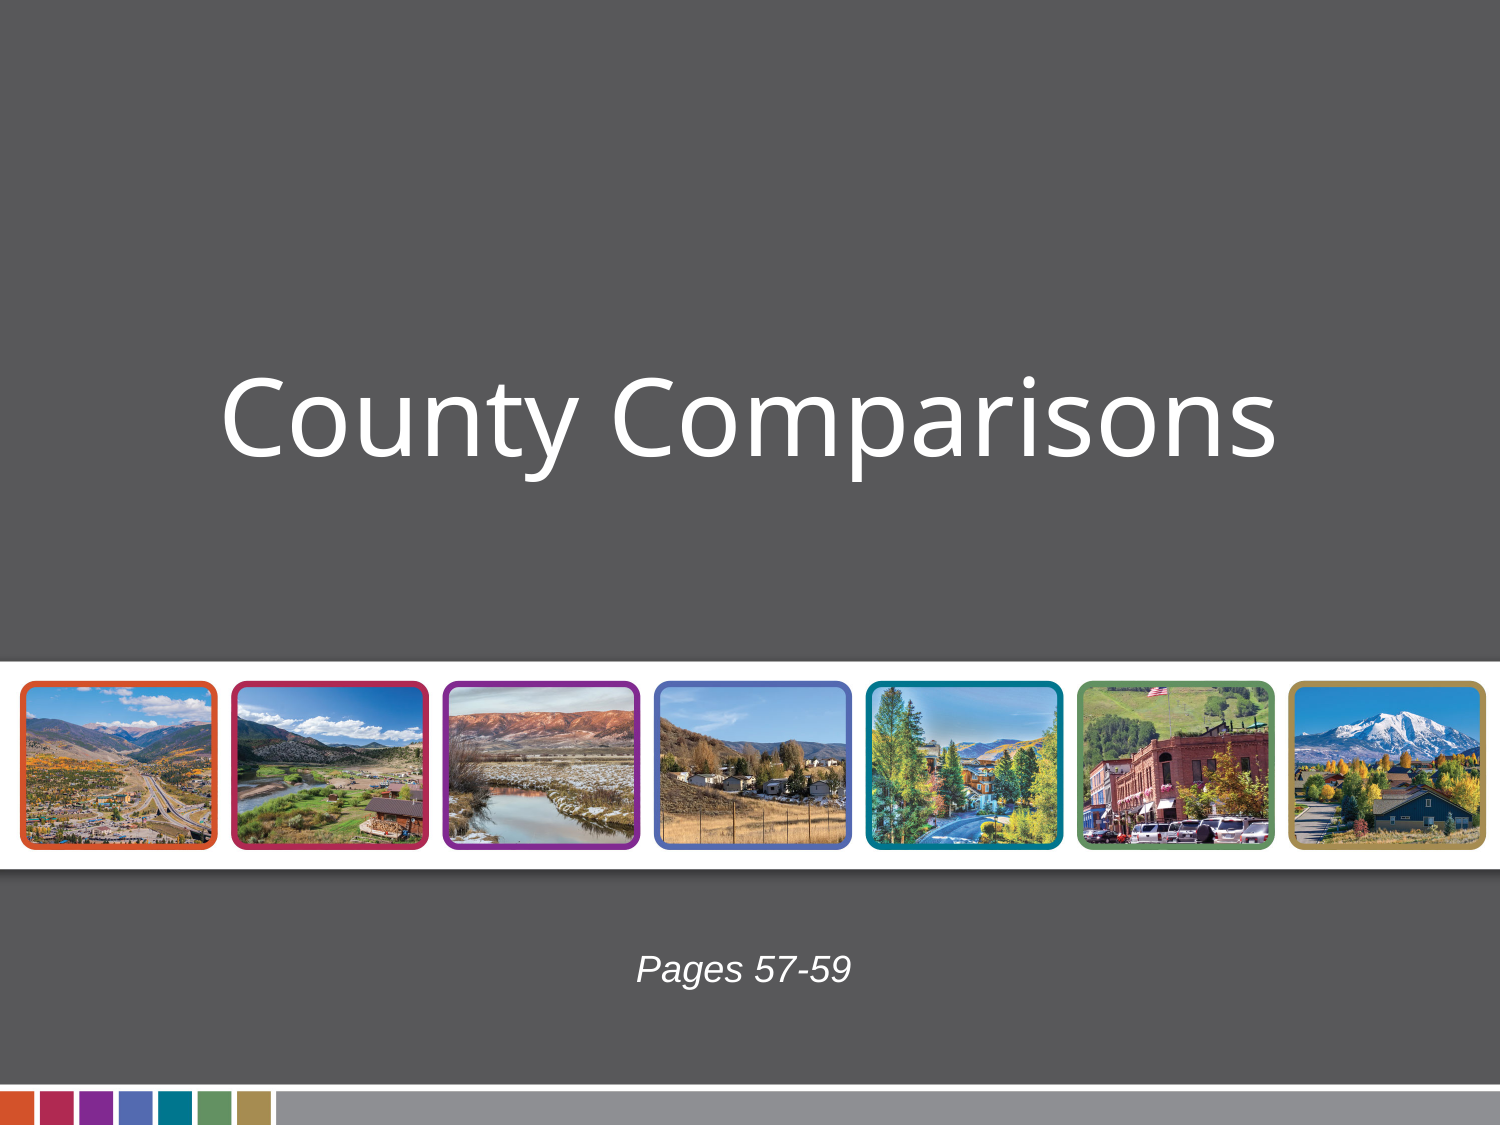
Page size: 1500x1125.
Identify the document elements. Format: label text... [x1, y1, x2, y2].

list Pages 57-59 [102, 888, 1397, 999]
title County Comparisons [102, 171, 1397, 488]
picture [0, 0, 1500, 1125]
